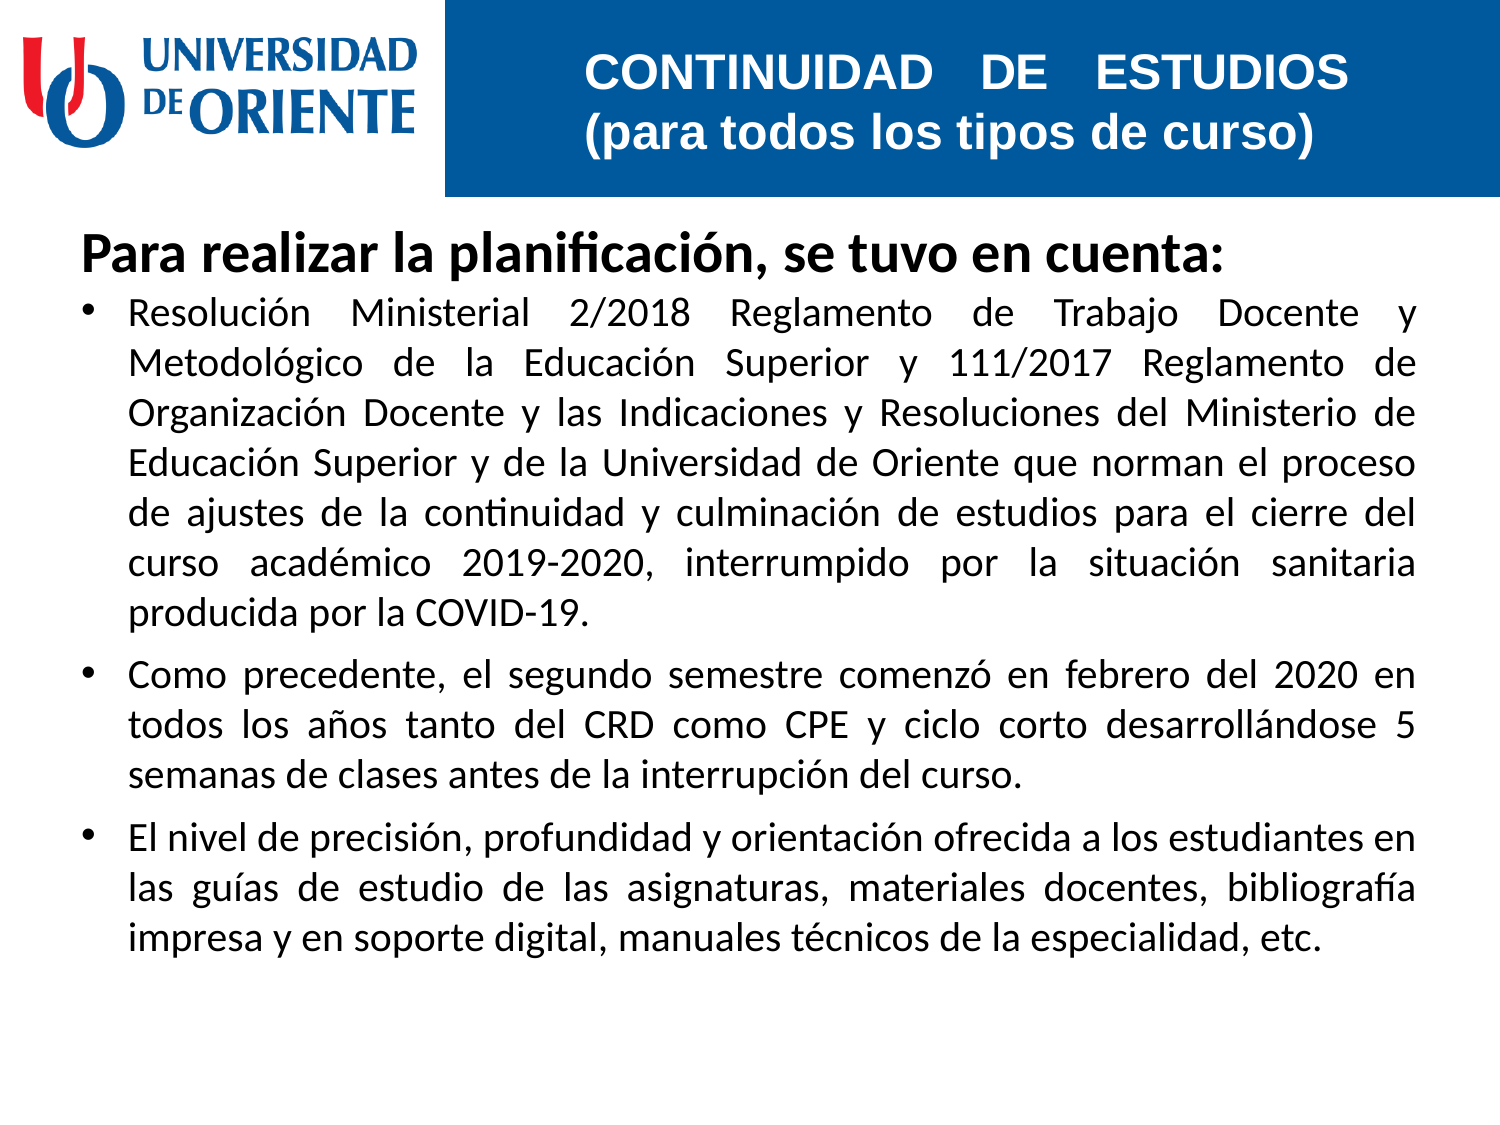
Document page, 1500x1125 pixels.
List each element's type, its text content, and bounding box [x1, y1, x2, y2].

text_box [0, 0, 1500, 197]
text_box Para realizar la planificación, se tuvo en cuenta: Resolución Ministerial 2/2018 Reglamento de Trabajo Docente y Metodológico de la Educación Superior y 111/2017 Reglamento de Organización Docente y las Indicaciones y Resoluciones del Ministerio de Educación Superior y de la Universidad de Oriente que norman el proceso de ajustes de la continuidad y culminación de estudios para el cierre del curso académico 2019-2020, interrumpido por la situación sanitaria producida por la COVID-19. Como precedente, el segundo semestre comenzó en febrero del 2020 en todos los años tanto del CRD como CPE y ciclo corto desarrollándose 5 semanas de clases antes de la interrupción del curso. El nivel de precisión, profundidad y orientación ofrecida a los estudiantes en las guías de estudio de las asignaturas, materiales docentes, bibliografía impresa y en soporte digital, manuales técnicos de la especialidad, etc. [66, 207, 1433, 1028]
